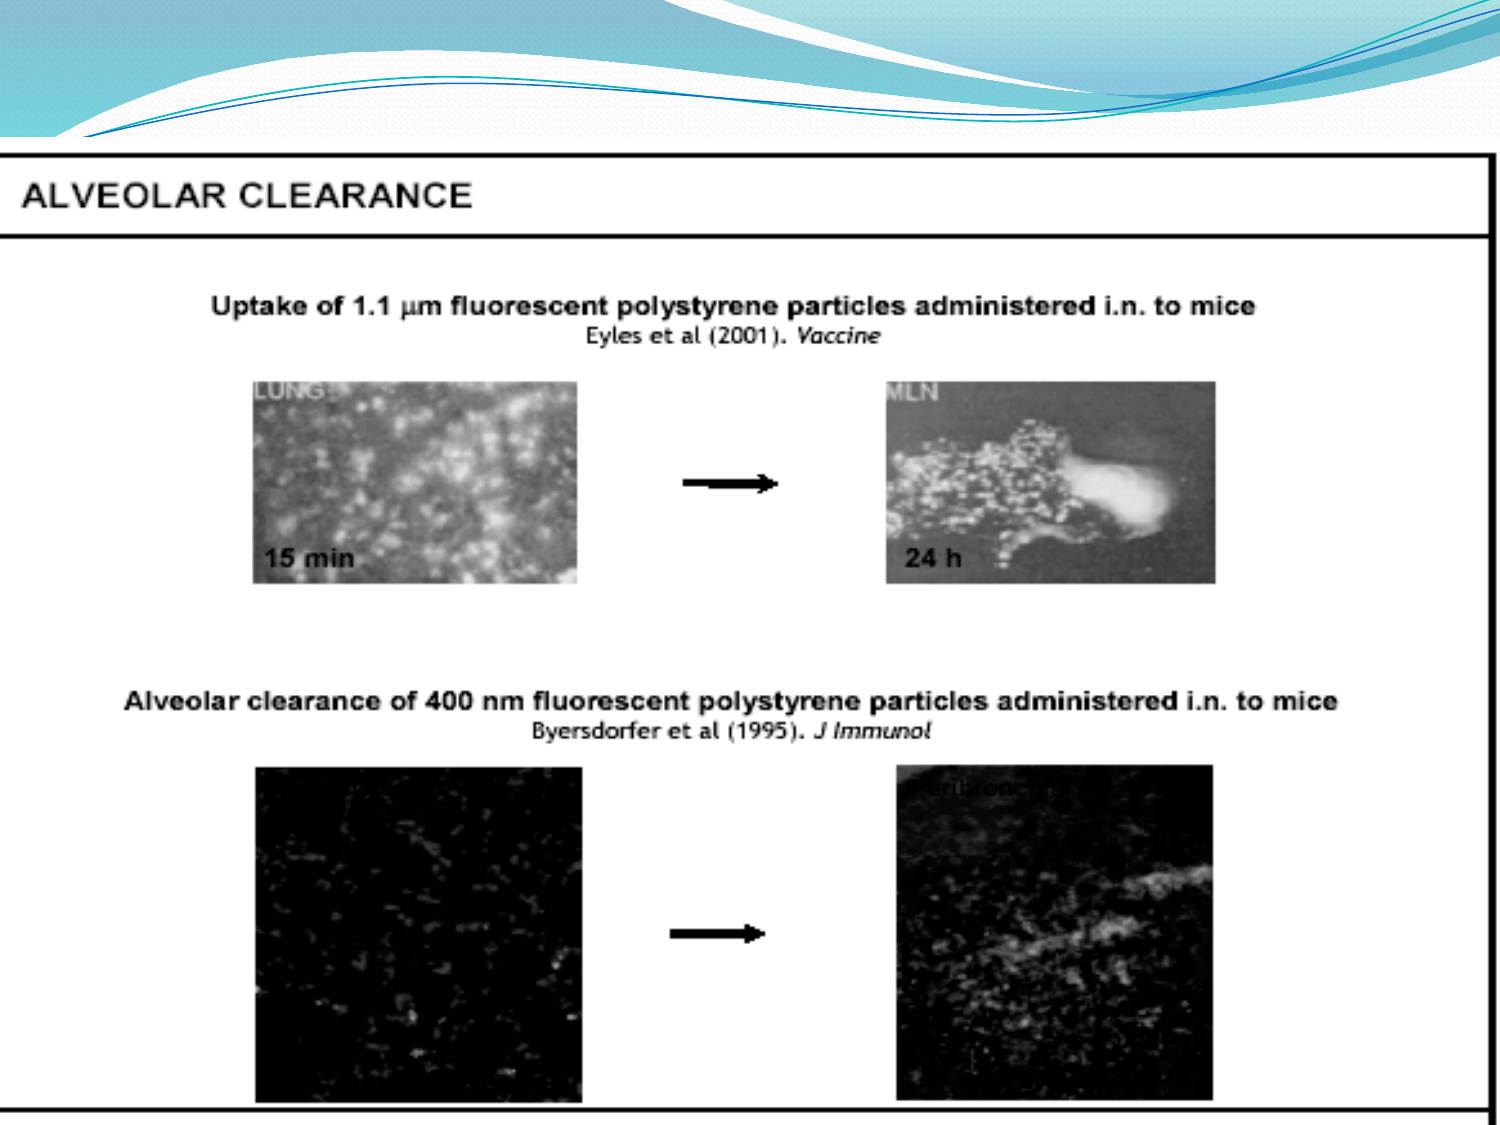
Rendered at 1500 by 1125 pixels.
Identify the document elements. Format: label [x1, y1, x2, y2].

list [0, 136, 1500, 1125]
